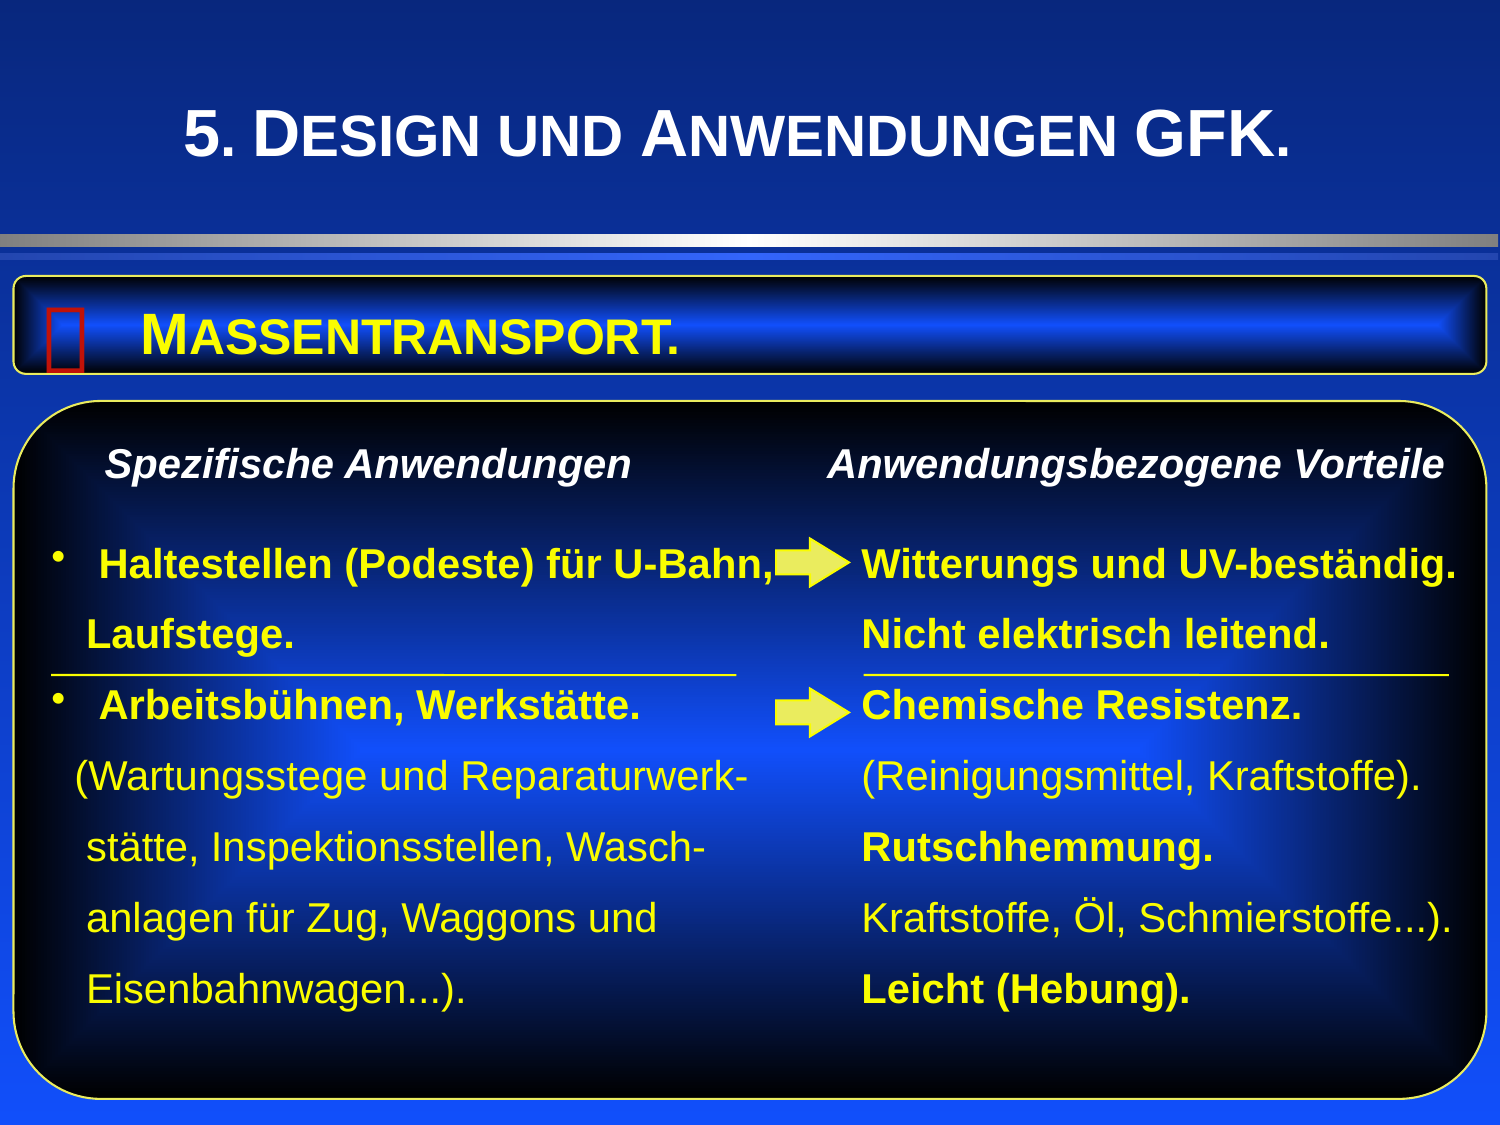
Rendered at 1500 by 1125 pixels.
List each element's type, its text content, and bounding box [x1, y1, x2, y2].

text_box Haltestellen (Podeste) für U-Bahn, Laufstege. Arbeitsbühnen, Werkstätte. (Wartungsstege und Reparaturwerk- stätte, Inspektionsstellen, Wasch- anlagen für Zug, Waggons und Eisenbahnwagen...). [36, 529, 801, 1019]
text_box [114, 275, 1487, 374]
text_box [13, 400, 1487, 1099]
text_box Witterungs und UV-beständig. Nicht elektrisch leitend. Chemische Resistenz. (Reinigungsmittel, Kraftstoffe). Rutschhemmung. Kraftstoffe, Öl, Schmierstoffe...). Leicht (Hebung). [846, 529, 1489, 1019]
text_box 5. DESIGN UND ANWENDUNGEN GFK. [0, 66, 1476, 177]
text_box  [24, 274, 114, 399]
text_box [776, 538, 849, 587]
text_box Spezifische Anwendungen [0, 429, 726, 494]
text_box [776, 688, 849, 737]
text_box Anwendungsbezogene Vorteile [784, 429, 1489, 494]
text_box [13, 276, 24, 374]
text_box MASSENTRANSPORT. [126, 289, 696, 374]
